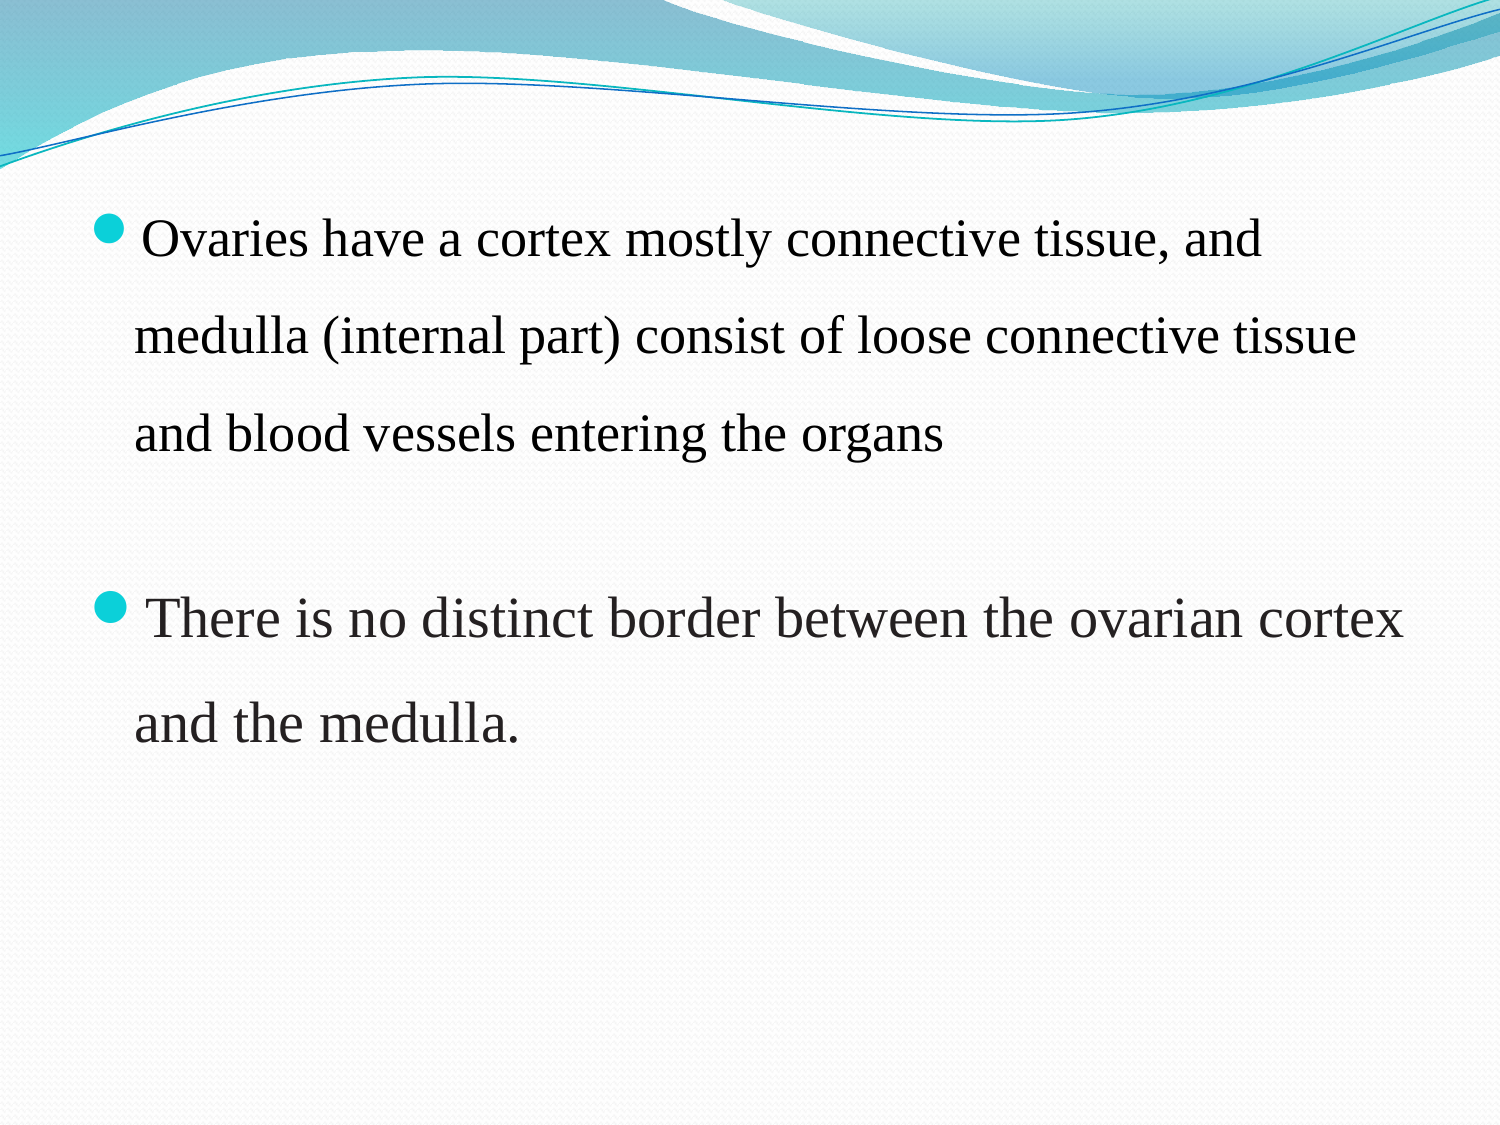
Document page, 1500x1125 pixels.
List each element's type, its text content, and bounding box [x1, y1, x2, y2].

list Ovaries have a cortex mostly connective tissue, and medulla (internal part) consist of loose connective tissue and blood vessels entering the organs There is no distinct border between the ovarian cortex and the medulla. [75, 162, 1425, 1038]
